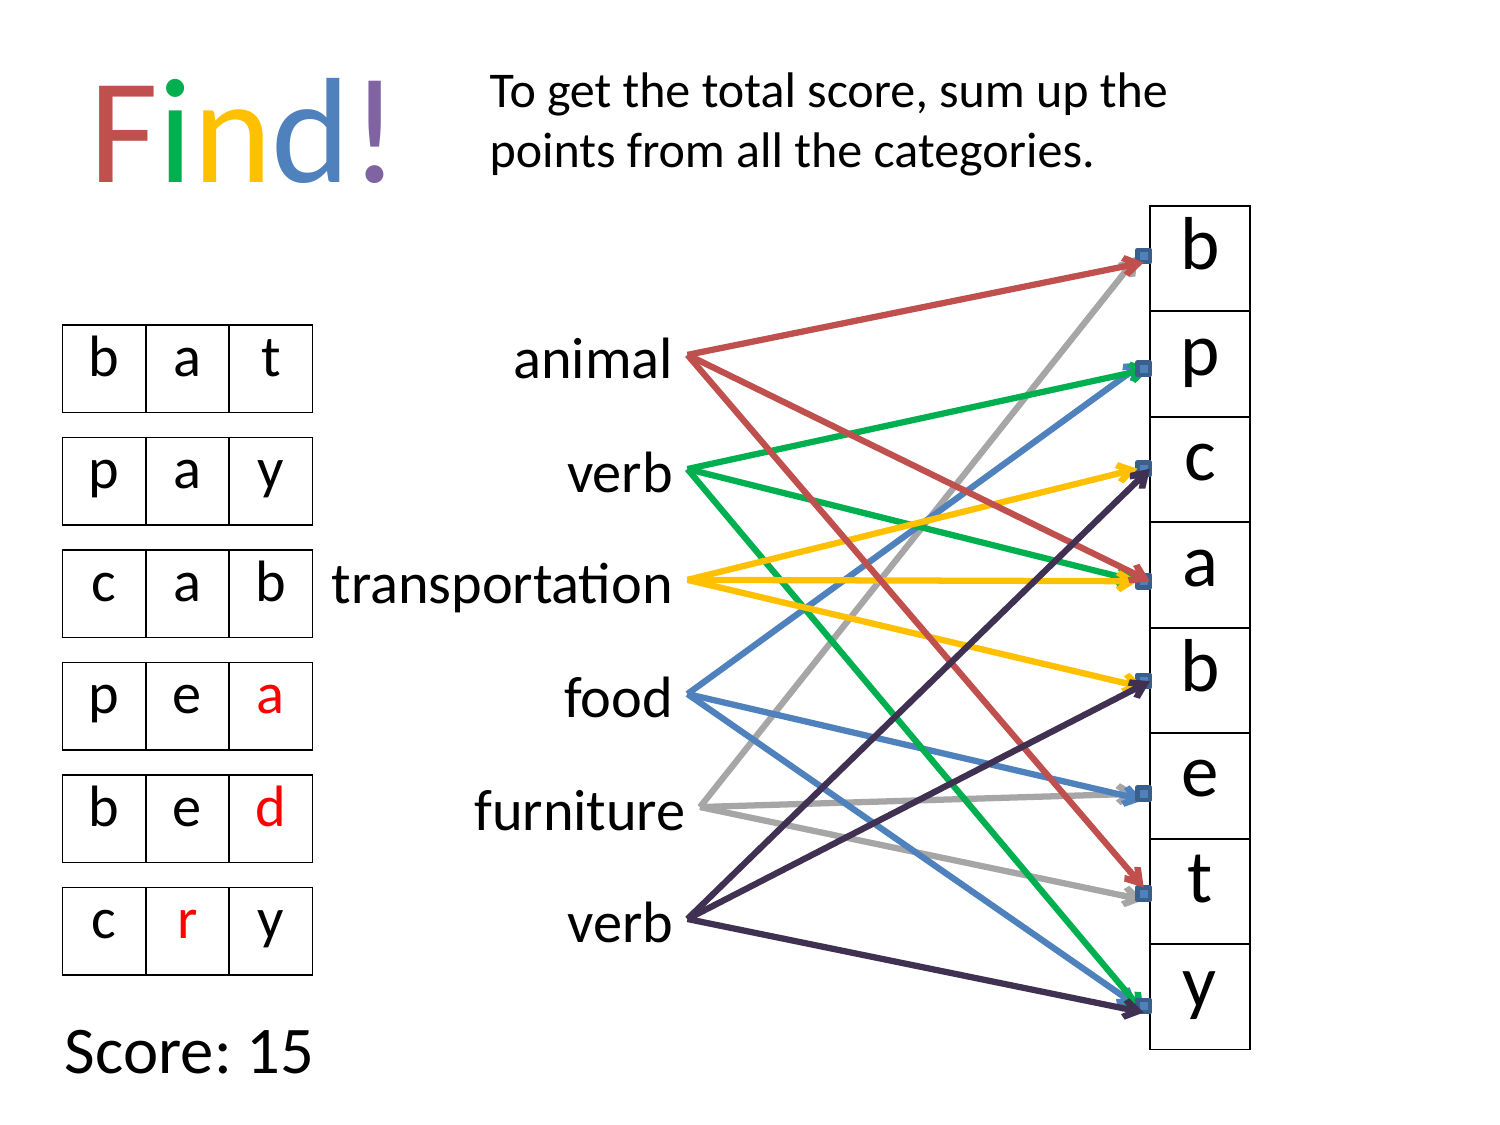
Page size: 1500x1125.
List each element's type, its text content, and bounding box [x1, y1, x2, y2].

table_header e [147, 663, 228, 749]
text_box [699, 255, 1138, 260]
table_header r [147, 888, 228, 974]
table_header a [147, 551, 228, 637]
table_header a [147, 326, 228, 412]
table_cell p [1151, 312, 1249, 416]
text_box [687, 919, 1144, 1013]
table_header y [230, 438, 312, 524]
table_cell c [1155, 418, 1249, 521]
table_header d [230, 776, 312, 862]
table_cell e [1155, 734, 1249, 838]
table_header y [230, 888, 312, 974]
text_box [1135, 248, 1152, 264]
text_box verb [500, 876, 681, 962]
table_header b [63, 776, 145, 862]
text_box Score: 15 [49, 999, 800, 1095]
table_cell a [1154, 523, 1249, 627]
table_header e [147, 776, 228, 862]
text_box Find! [74, 24, 463, 220]
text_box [1145, 355, 1151, 468]
text_box To get the total score, sum up the points from all the categories. [474, 49, 1300, 185]
table_cell b [1154, 629, 1249, 732]
text_box food [524, 651, 680, 737]
table_header b [63, 326, 145, 412]
table_header b [230, 551, 312, 637]
table_header t [230, 326, 312, 412]
table_header p [63, 438, 145, 524]
text_box verb [512, 426, 680, 512]
text_box animal [462, 312, 682, 398]
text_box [687, 262, 1144, 353]
table_header a [230, 663, 312, 749]
text_box furniture [387, 764, 680, 849]
table_cell t [1151, 840, 1249, 943]
table_cell y [1151, 945, 1249, 1049]
table_header a [147, 438, 228, 524]
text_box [687, 355, 1144, 468]
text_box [687, 468, 1151, 680]
table_header c [63, 551, 145, 637]
table_header b [1151, 207, 1249, 310]
text_box transportation [275, 537, 680, 623]
table_header p [63, 663, 145, 749]
table_header c [63, 888, 145, 974]
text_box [687, 680, 1151, 920]
